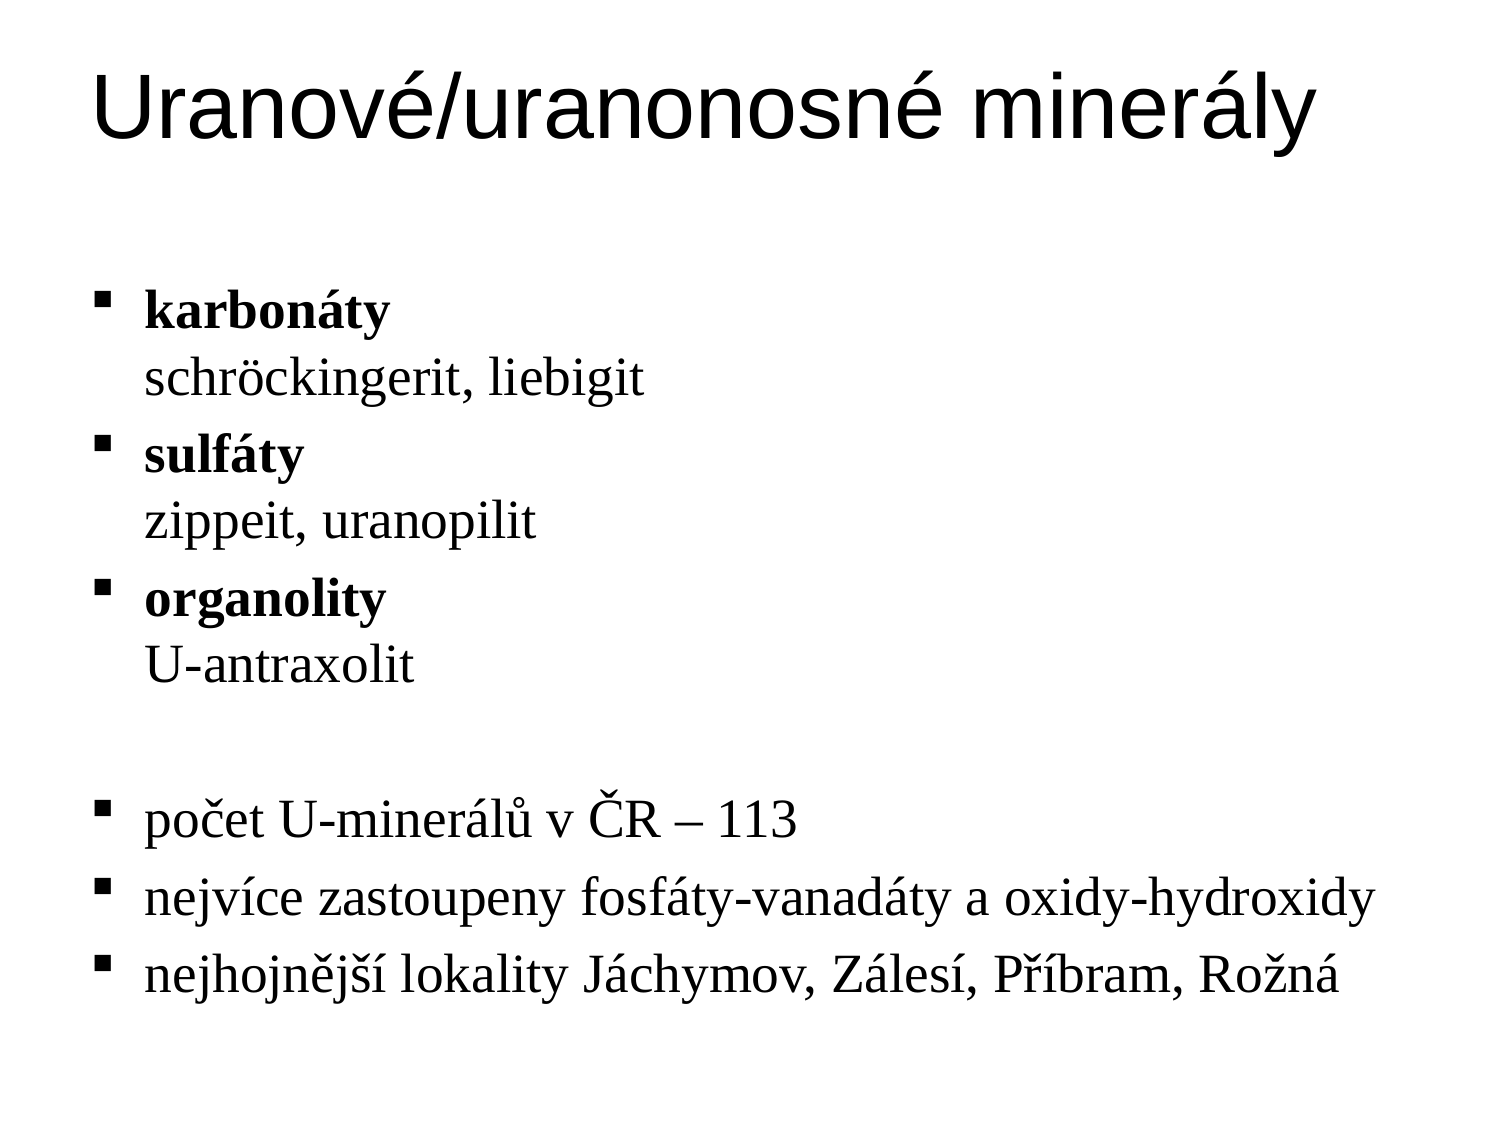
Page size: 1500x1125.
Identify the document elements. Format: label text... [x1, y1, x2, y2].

title Uranové/uranonosné minerály [75, 0, 1425, 204]
list karbonáty schröckingerit, liebigit sulfáty zippeit, uranopilit organolity U-antraxolit počet U-minerálů v ČR – 113 nejvíce zastoupeny fosfáty-vanadáty a oxidy-hydroxidy nejhojnější lokality Jáchymov, Zálesí, Příbram, Rožná [75, 265, 1425, 1069]
